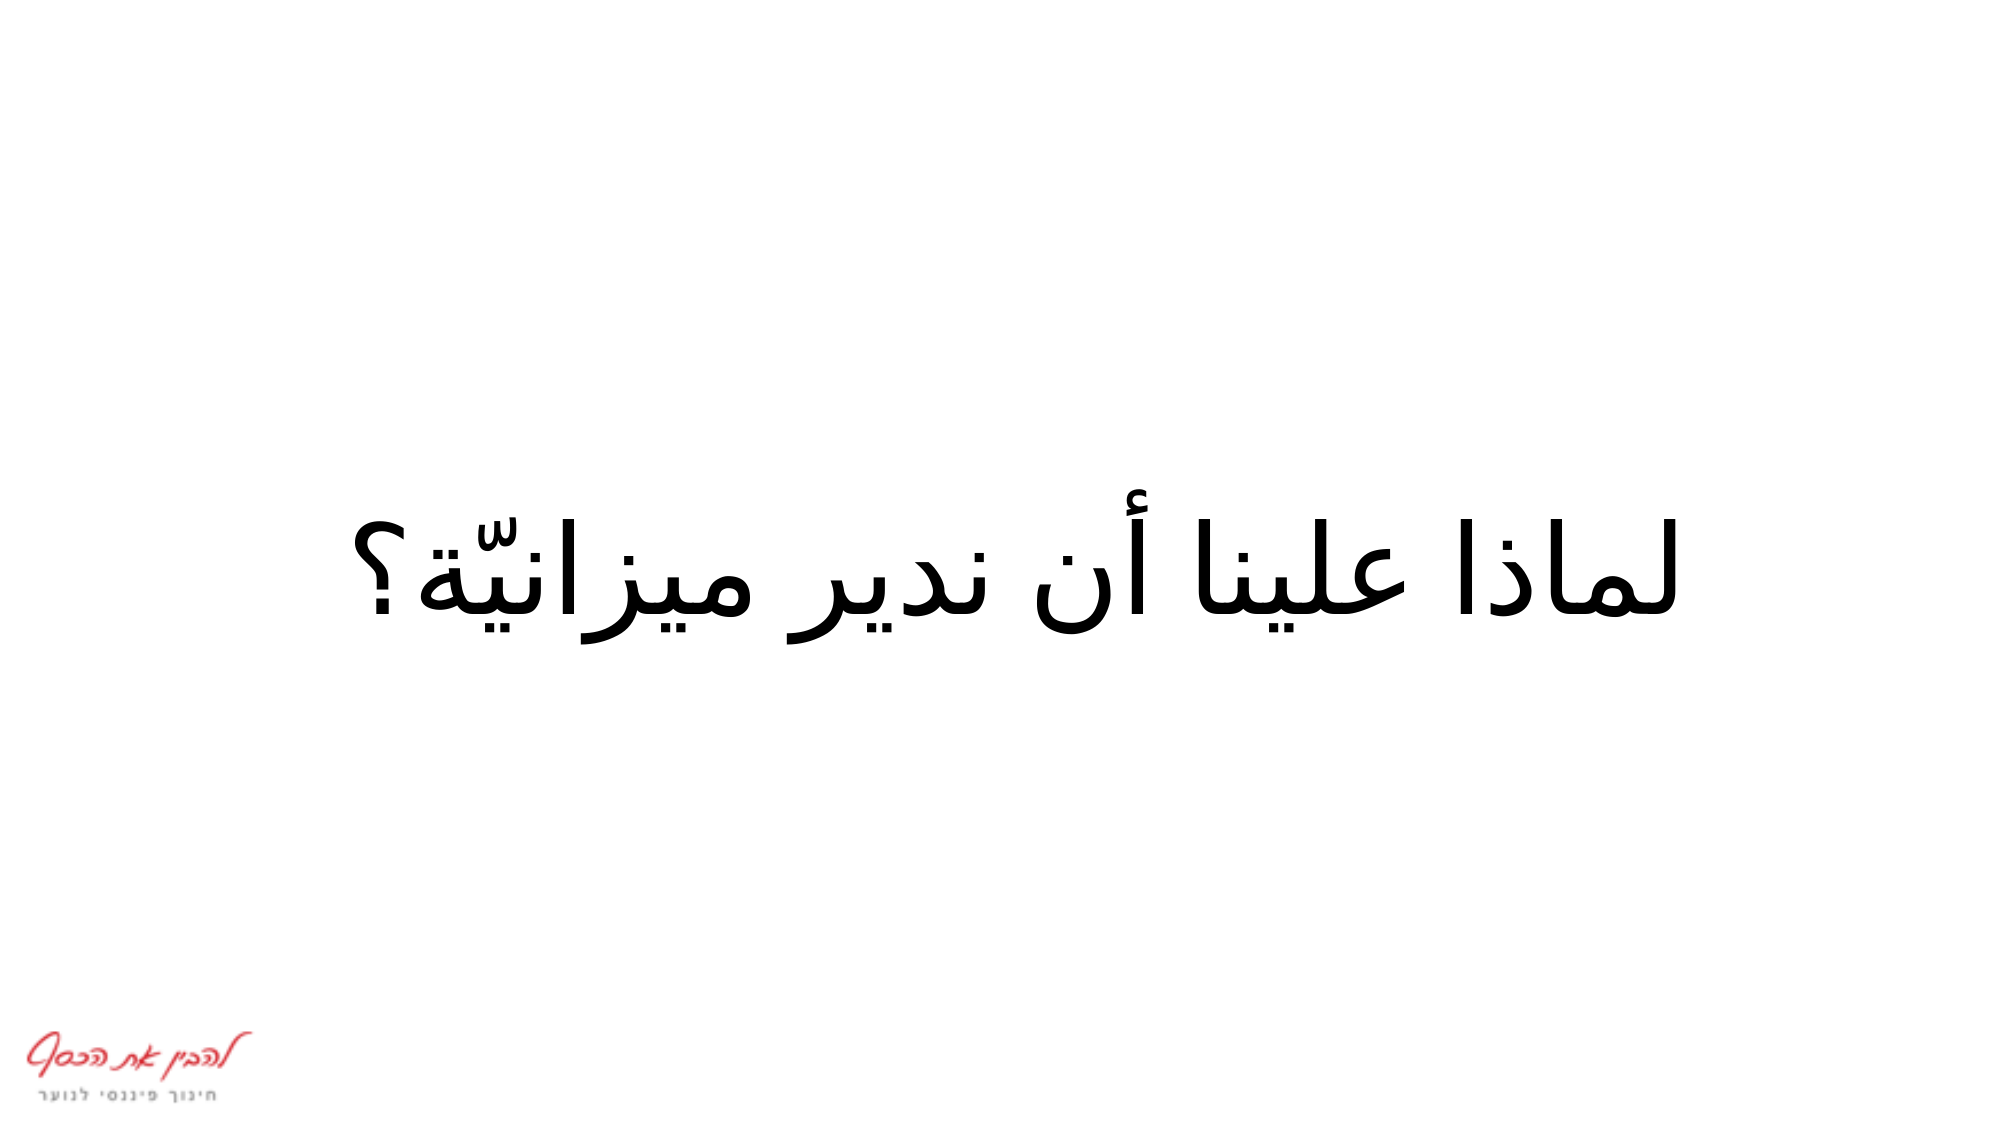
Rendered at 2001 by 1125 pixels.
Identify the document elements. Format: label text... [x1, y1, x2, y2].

picture [9, 1003, 269, 1114]
text_box لماذا علينا أن ندير ميزانيّة؟ [139, 455, 1865, 674]
